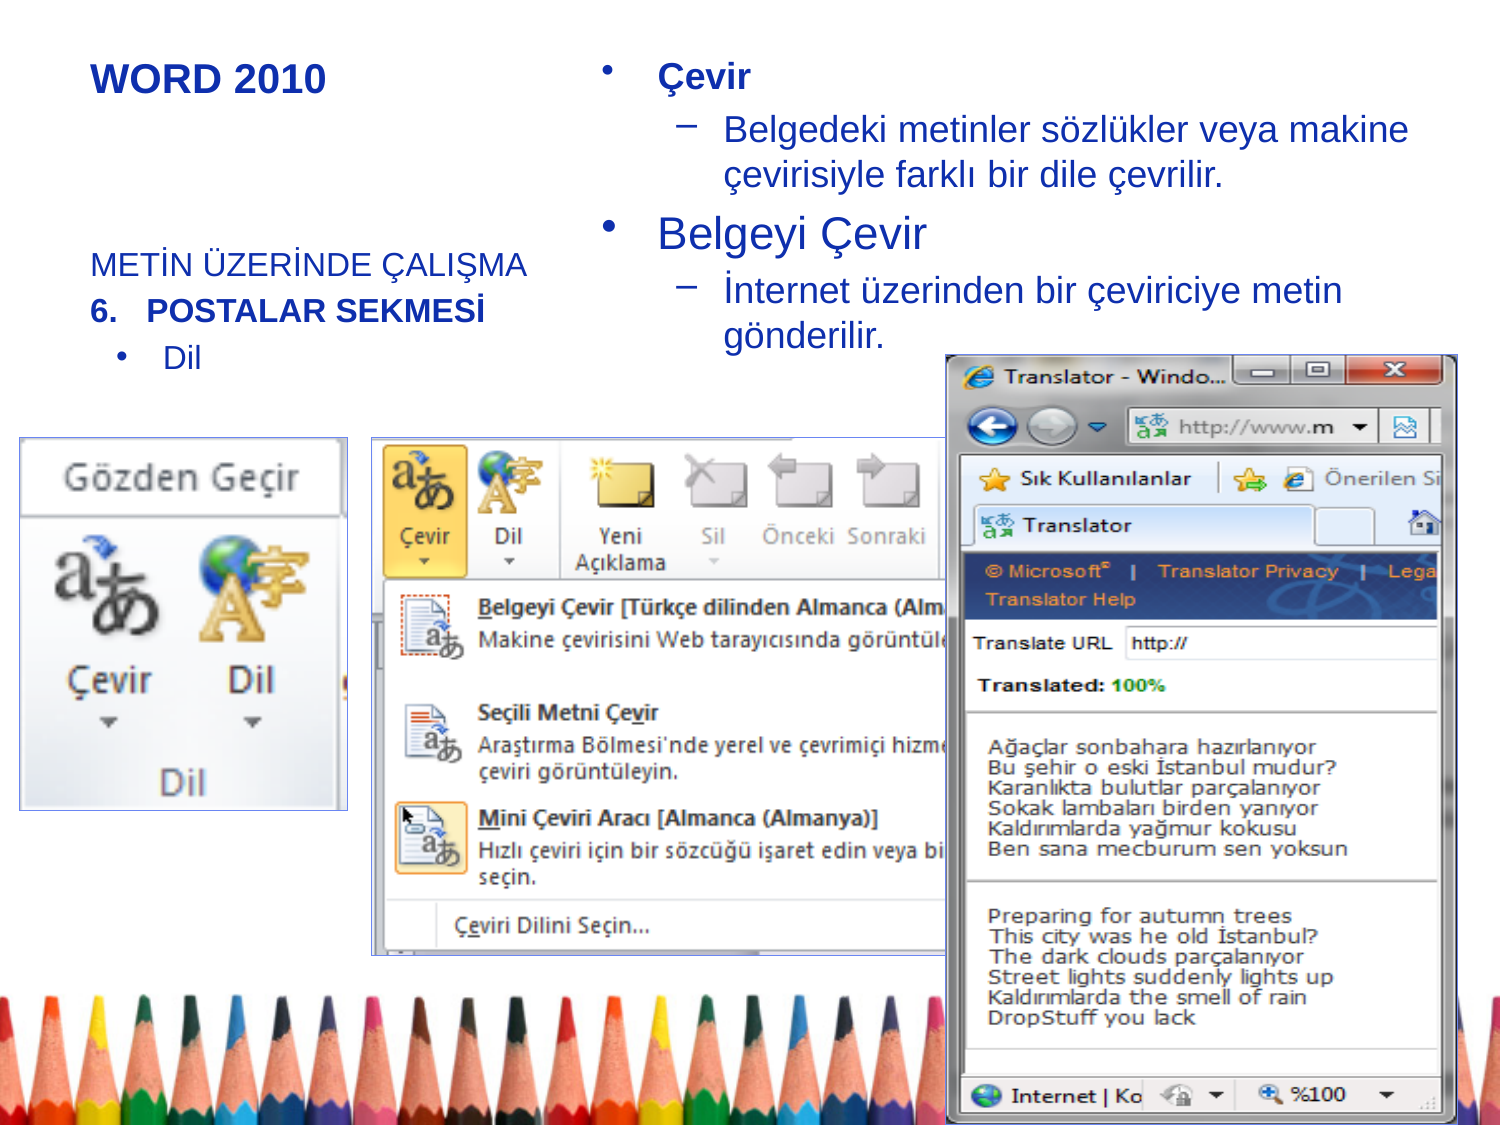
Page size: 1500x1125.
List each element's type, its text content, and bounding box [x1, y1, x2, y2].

list Çevir Belgedeki metinler sözlükler veya makine çevirisiyle farklı bir dile çevrilir. Belgeyi Çevir İnternet üzerinden bir çeviriciye metin gönderilir. [586, 44, 1425, 393]
picture [0, 0, 1500, 1125]
title WORD 2010 [75, 44, 569, 235]
list METİN ÜZERİNDE ÇALIŞMA POSTALAR SEKMESİ Dil [75, 235, 569, 1005]
